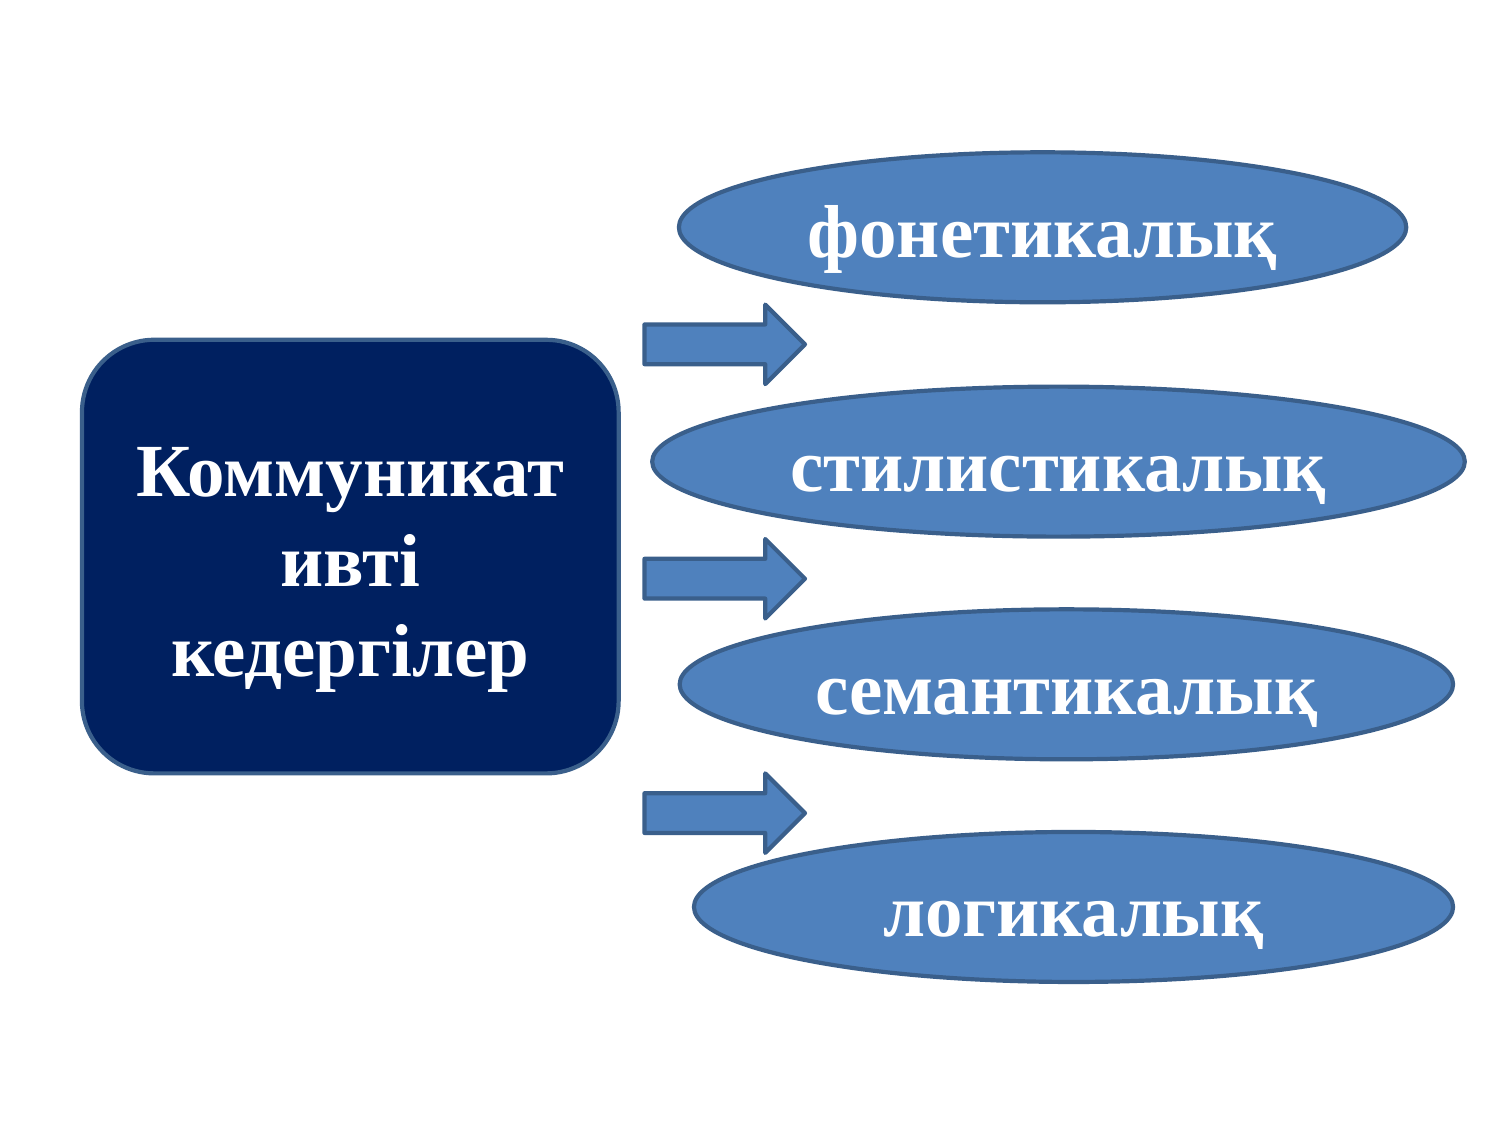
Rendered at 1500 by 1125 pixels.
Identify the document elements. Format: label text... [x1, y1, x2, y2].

text_box логикалық [691, 829, 1456, 985]
text_box [642, 771, 808, 855]
text_box [642, 302, 808, 387]
text_box [642, 537, 808, 621]
text_box стилистикалық [650, 384, 1467, 539]
text_box фонетикалық [676, 150, 1409, 305]
text_box семантикалық [677, 607, 1456, 762]
text_box Коммуникативті кедергілер [79, 337, 621, 776]
